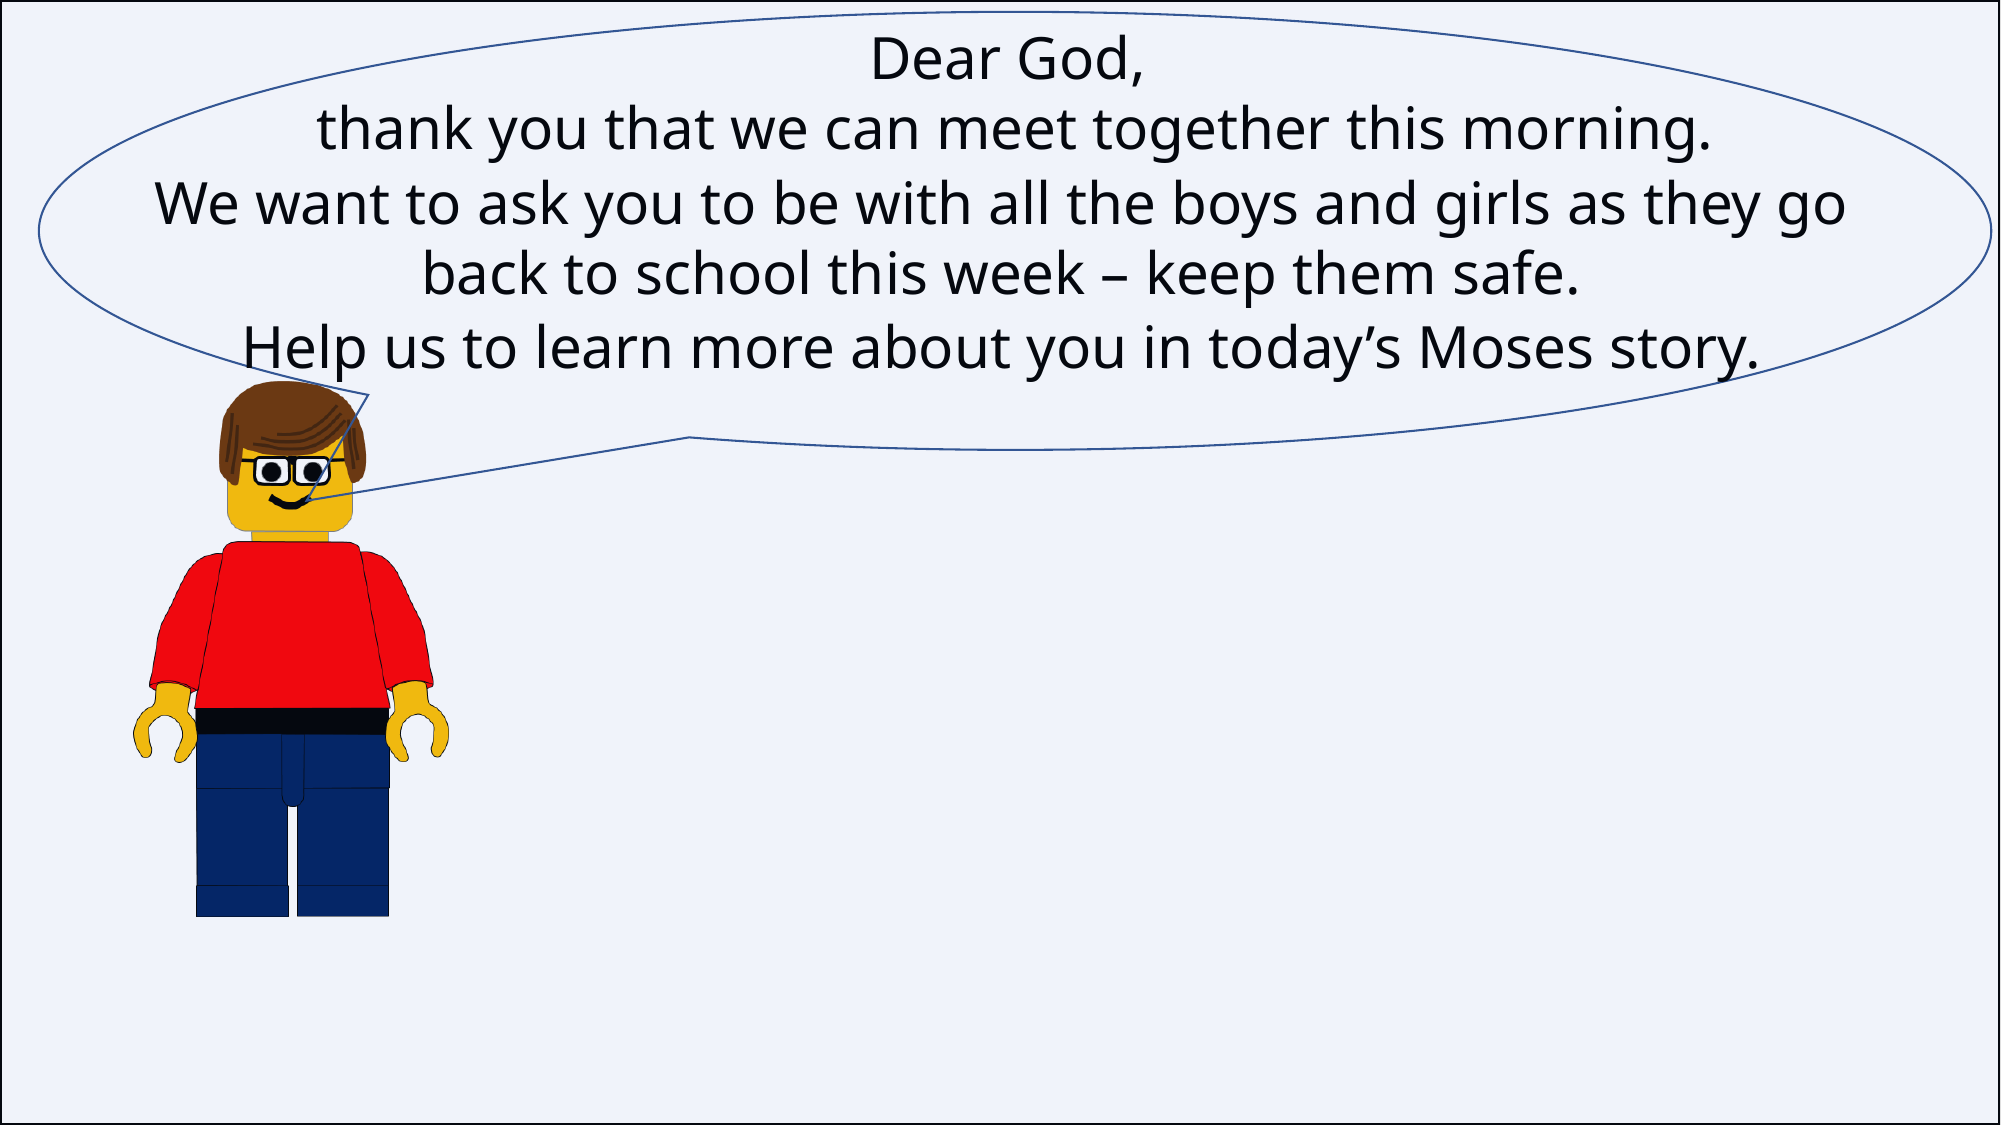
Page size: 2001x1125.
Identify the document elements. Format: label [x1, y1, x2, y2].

text_box [0, 0, 2000, 1125]
picture [133, 450, 449, 917]
text_box [38, 11, 1992, 450]
